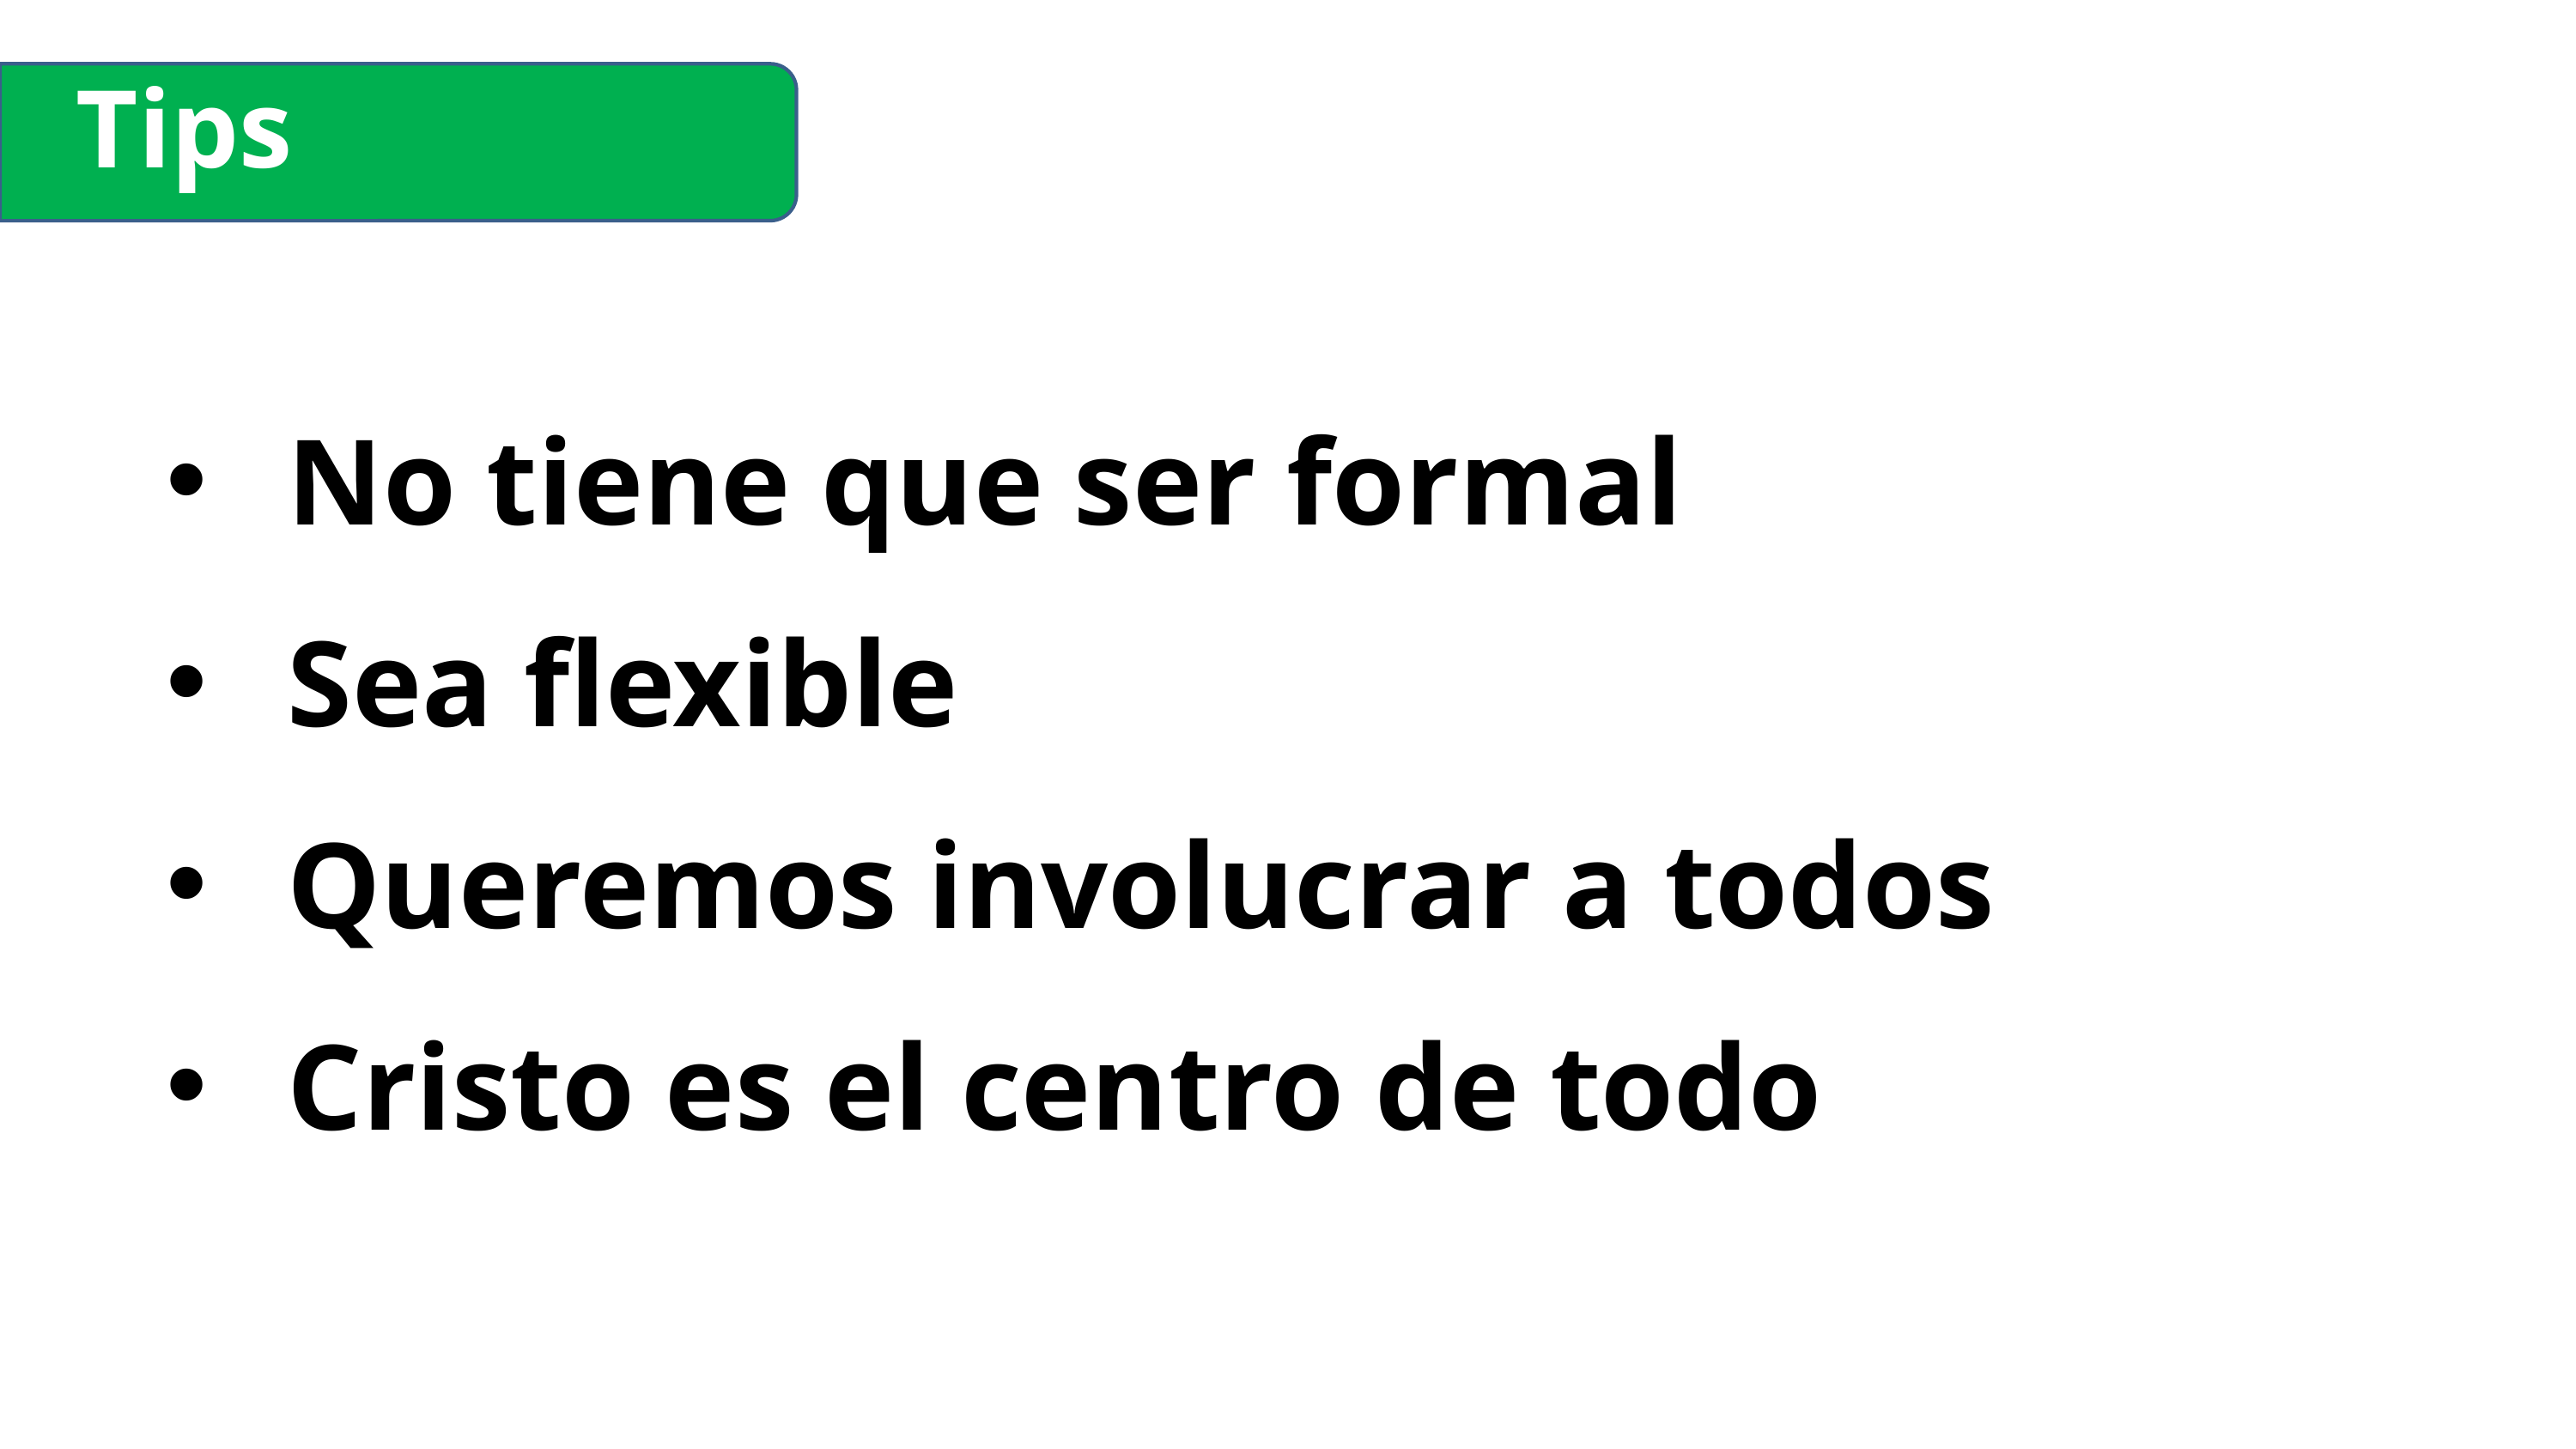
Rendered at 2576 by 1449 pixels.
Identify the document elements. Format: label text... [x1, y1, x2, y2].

text_box No tiene que ser formal Sea flexible Queremos involucrar a todos Cristo es el centro de todo [166, 407, 2409, 1155]
text_box [0, 62, 799, 223]
text_box Tips [76, 75, 463, 191]
